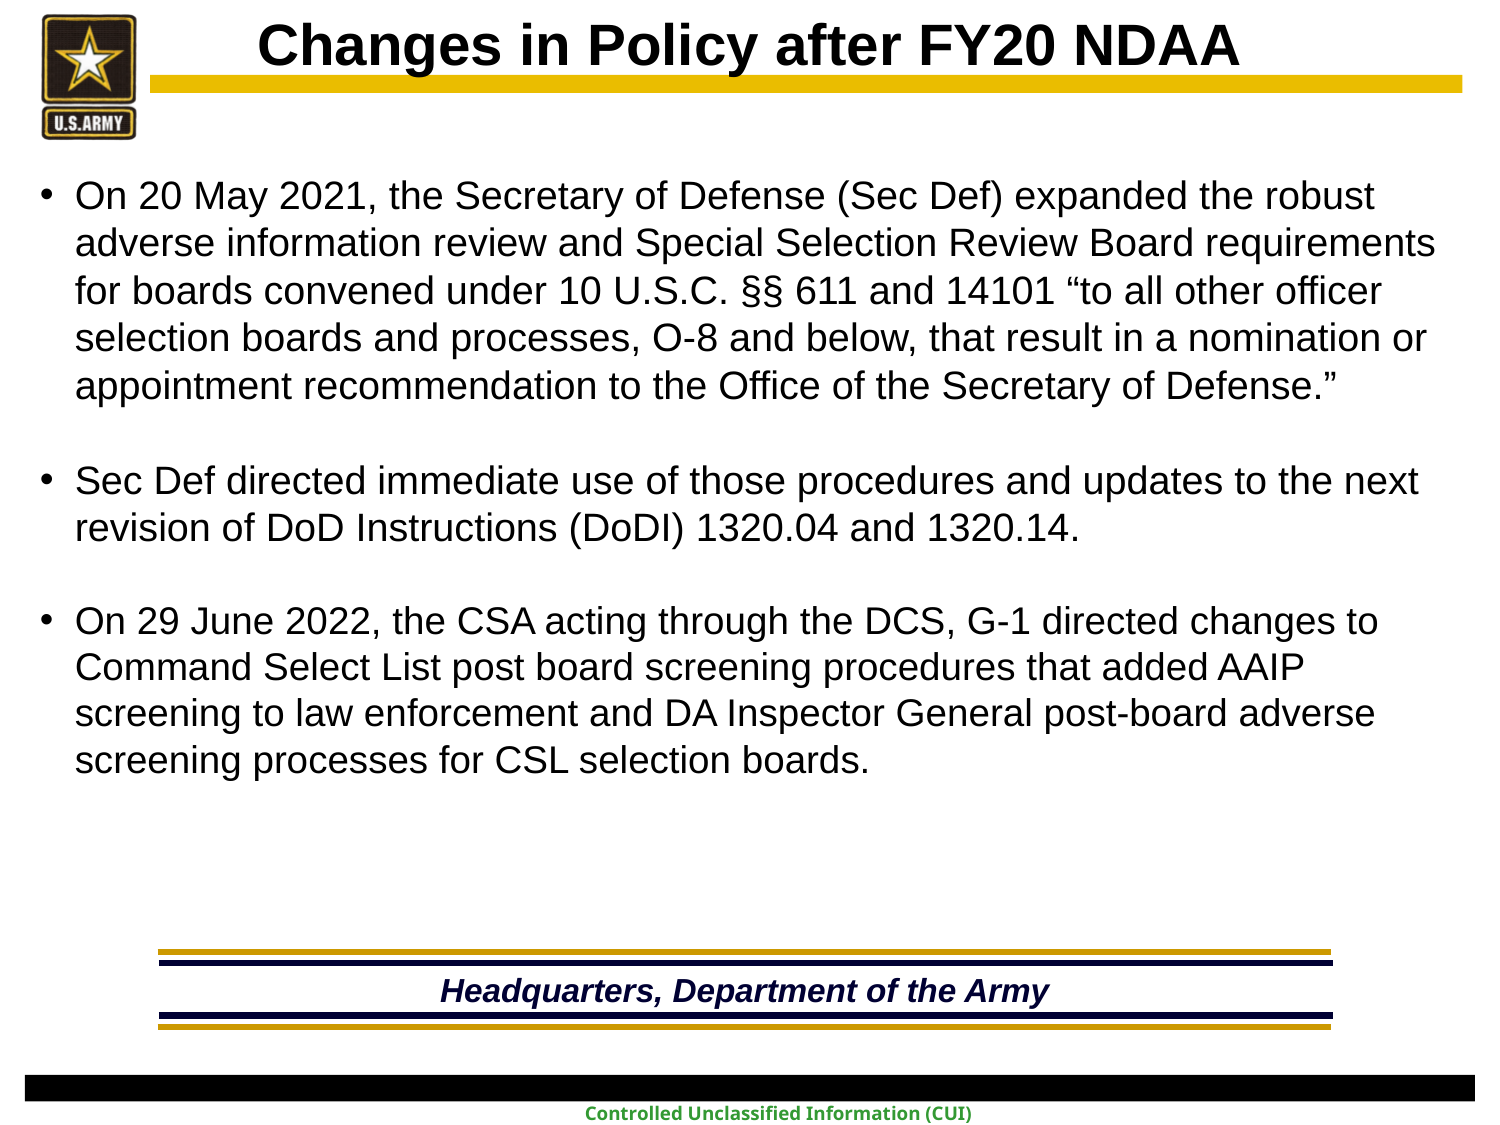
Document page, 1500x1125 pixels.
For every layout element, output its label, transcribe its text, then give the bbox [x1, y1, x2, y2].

text_box On 20 May 2021, the Secretary of Defense (Sec Def) expanded the robust adverse information review and Special Selection Review Board requirements for boards convened under 10 U.S.C. §§ 611 and 14101 “to all other officer selection boards and processes, O-8 and below, that result in a nomination or appointment recommendation to the Office of the Secretary of Defense.” Sec Def directed immediate use of those procedures and updates to the next revision of DoD Instructions (DoDI) 1320.04 and 1320.14. On 29 June 2022, the CSA acting through the DCS, G-1 directed changes to Command Select List post board screening procedures that added AAIP screening to law enforcement and DA Inspector General post-board adverse screening processes for CSL selection boards. [24, 162, 1475, 789]
text_box Changes in Policy after FY20 NDAA [0, 0, 1500, 85]
picture [37, 85, 148, 141]
